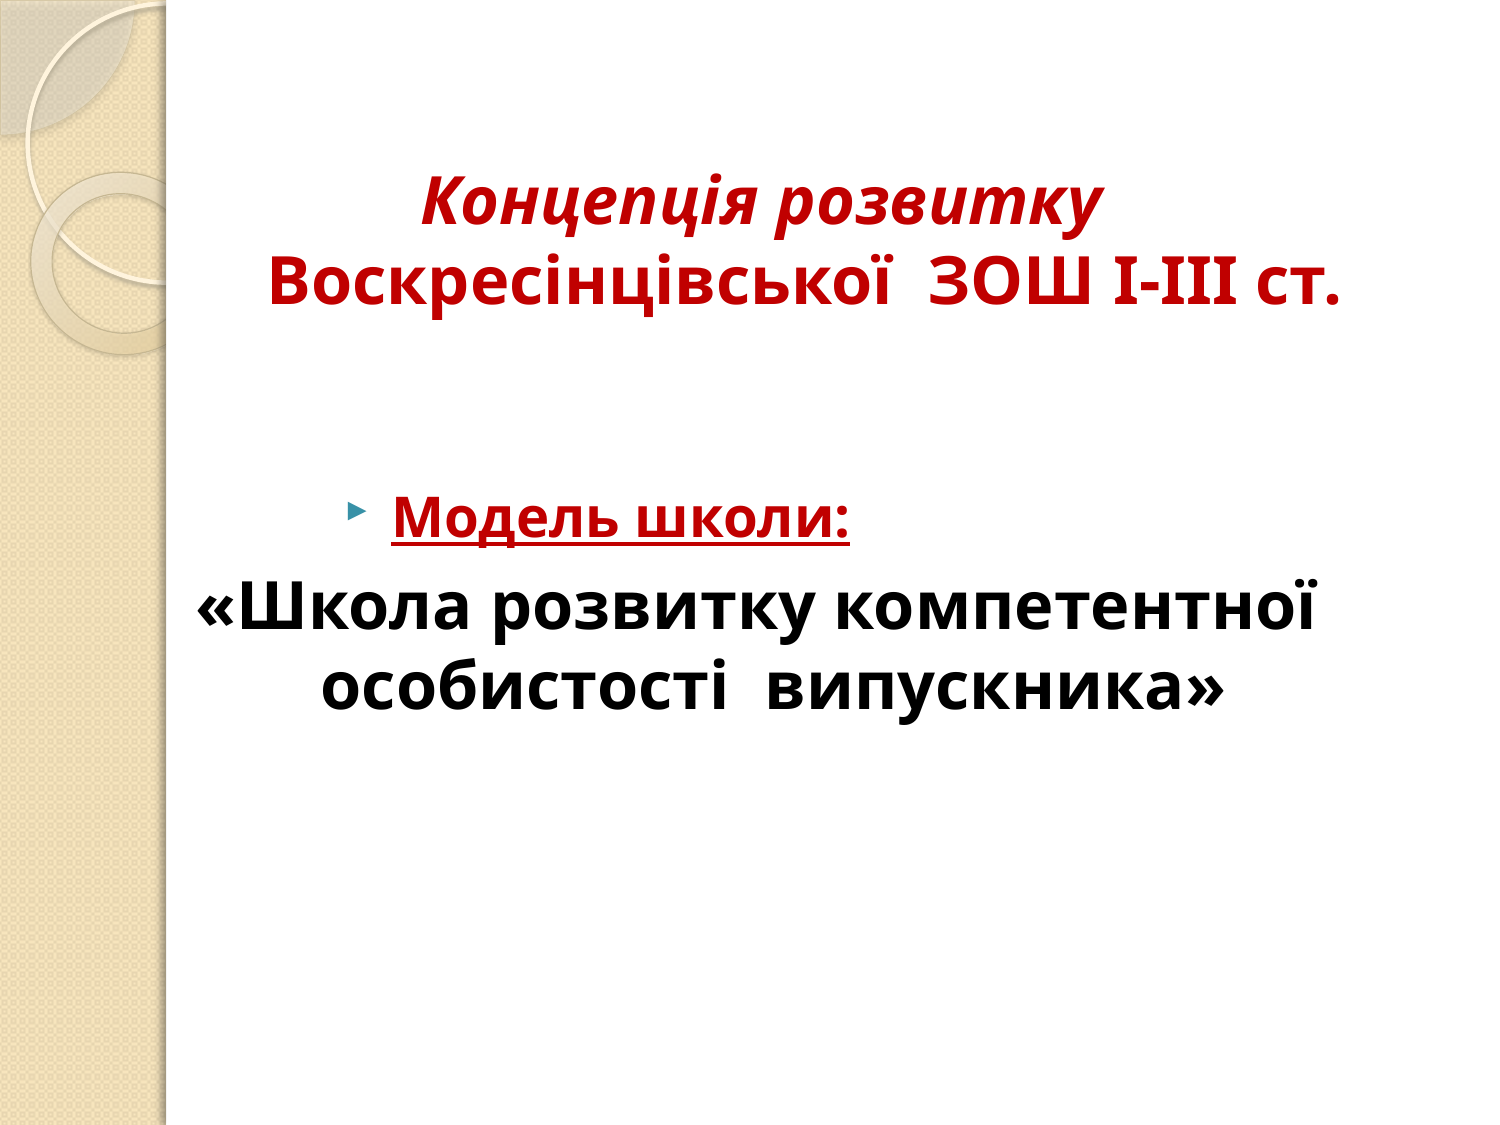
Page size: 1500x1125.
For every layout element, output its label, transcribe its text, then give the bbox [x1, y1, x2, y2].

text_box Модель школи: [316, 398, 1266, 821]
text_box «Школа розвитку компетентної особистості випускника» [1266, 504, 1367, 730]
text_box «Школа розвитку компетентної особистості випускника» [180, 504, 316, 730]
text_box Концепція розвитку Воскресінцівської ЗОШ І-ІІІ ст. [128, 70, 1395, 405]
